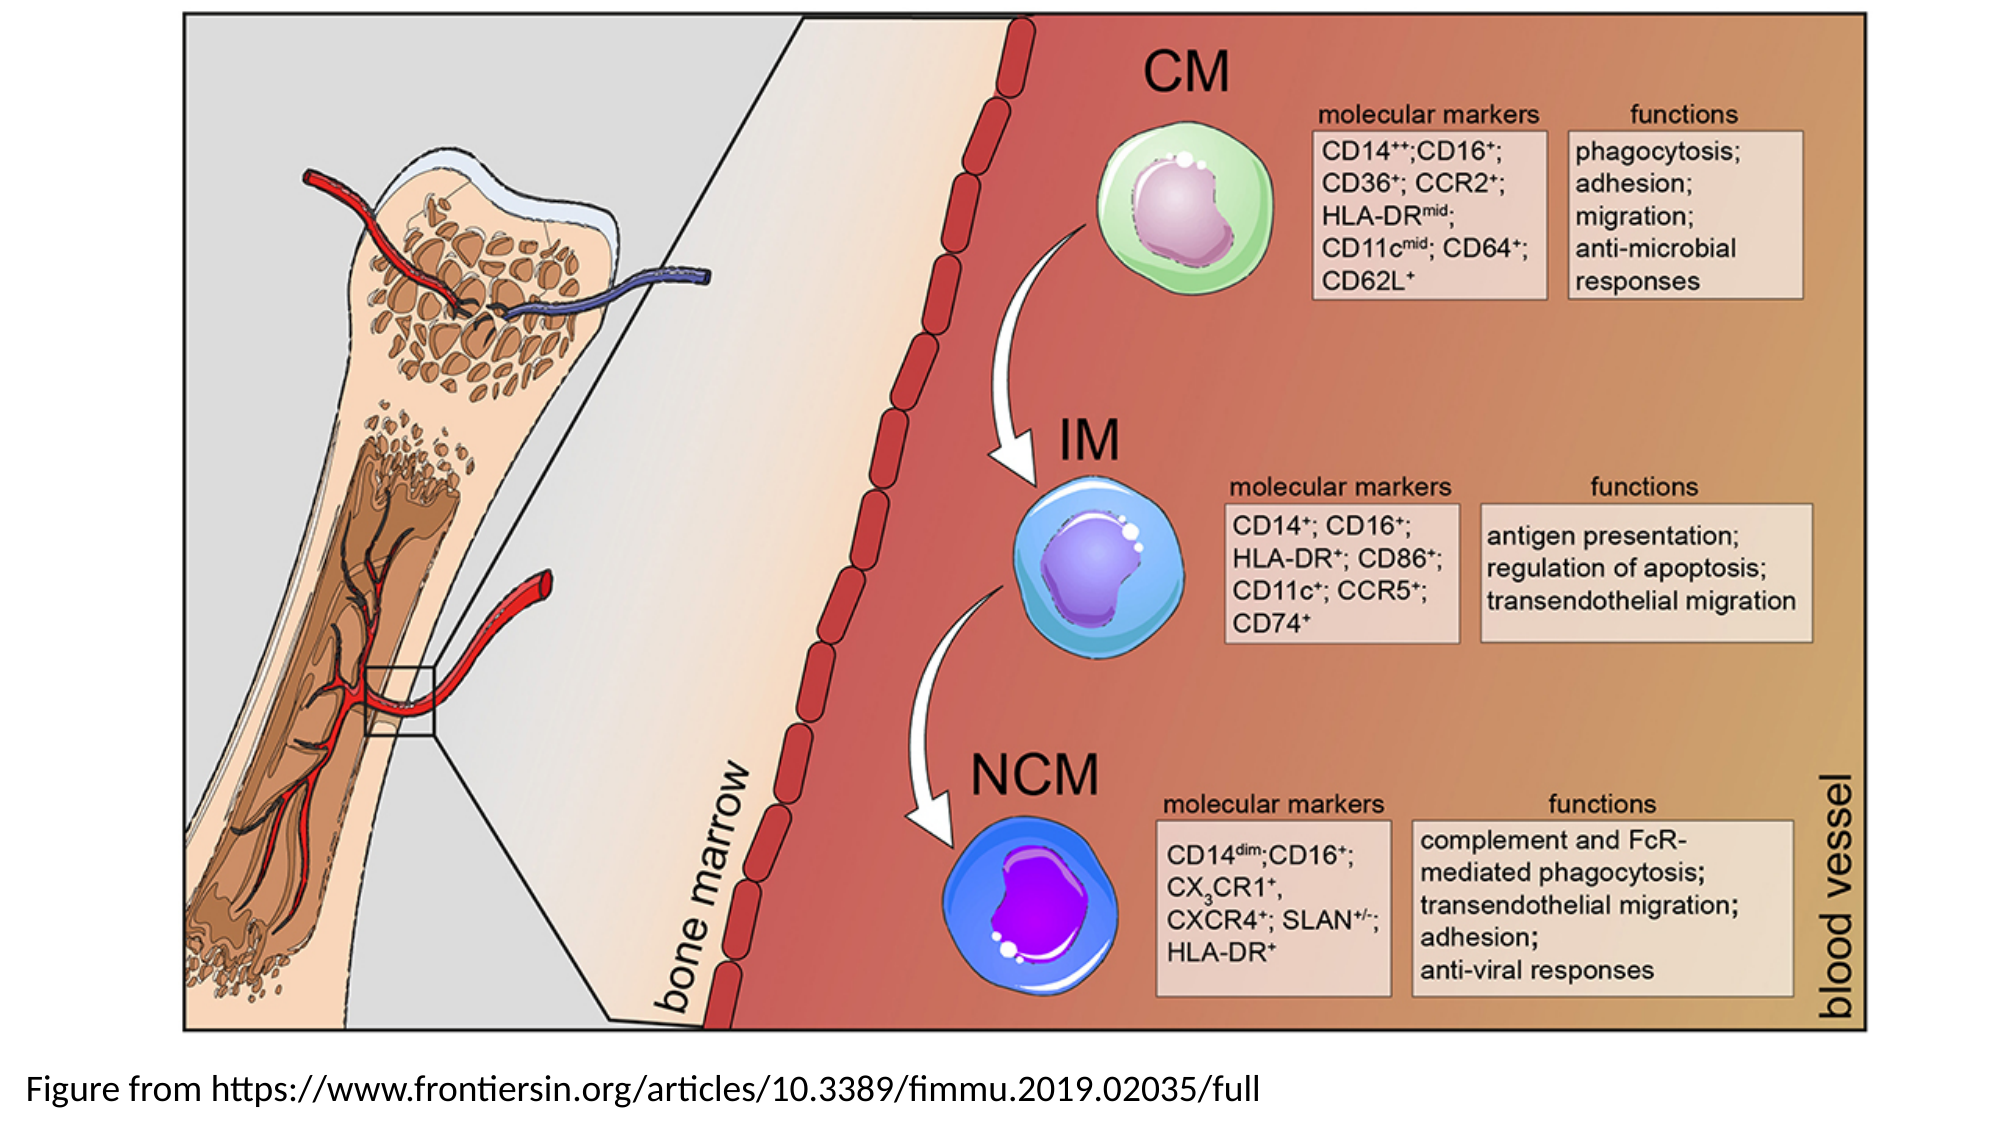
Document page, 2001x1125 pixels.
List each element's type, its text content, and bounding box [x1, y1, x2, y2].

picture [178, 7, 1873, 1038]
text_box Figure from https://www.frontiersin.org/articles/10.3389/fimmu.2019.02035/full [11, 1056, 1591, 1117]
